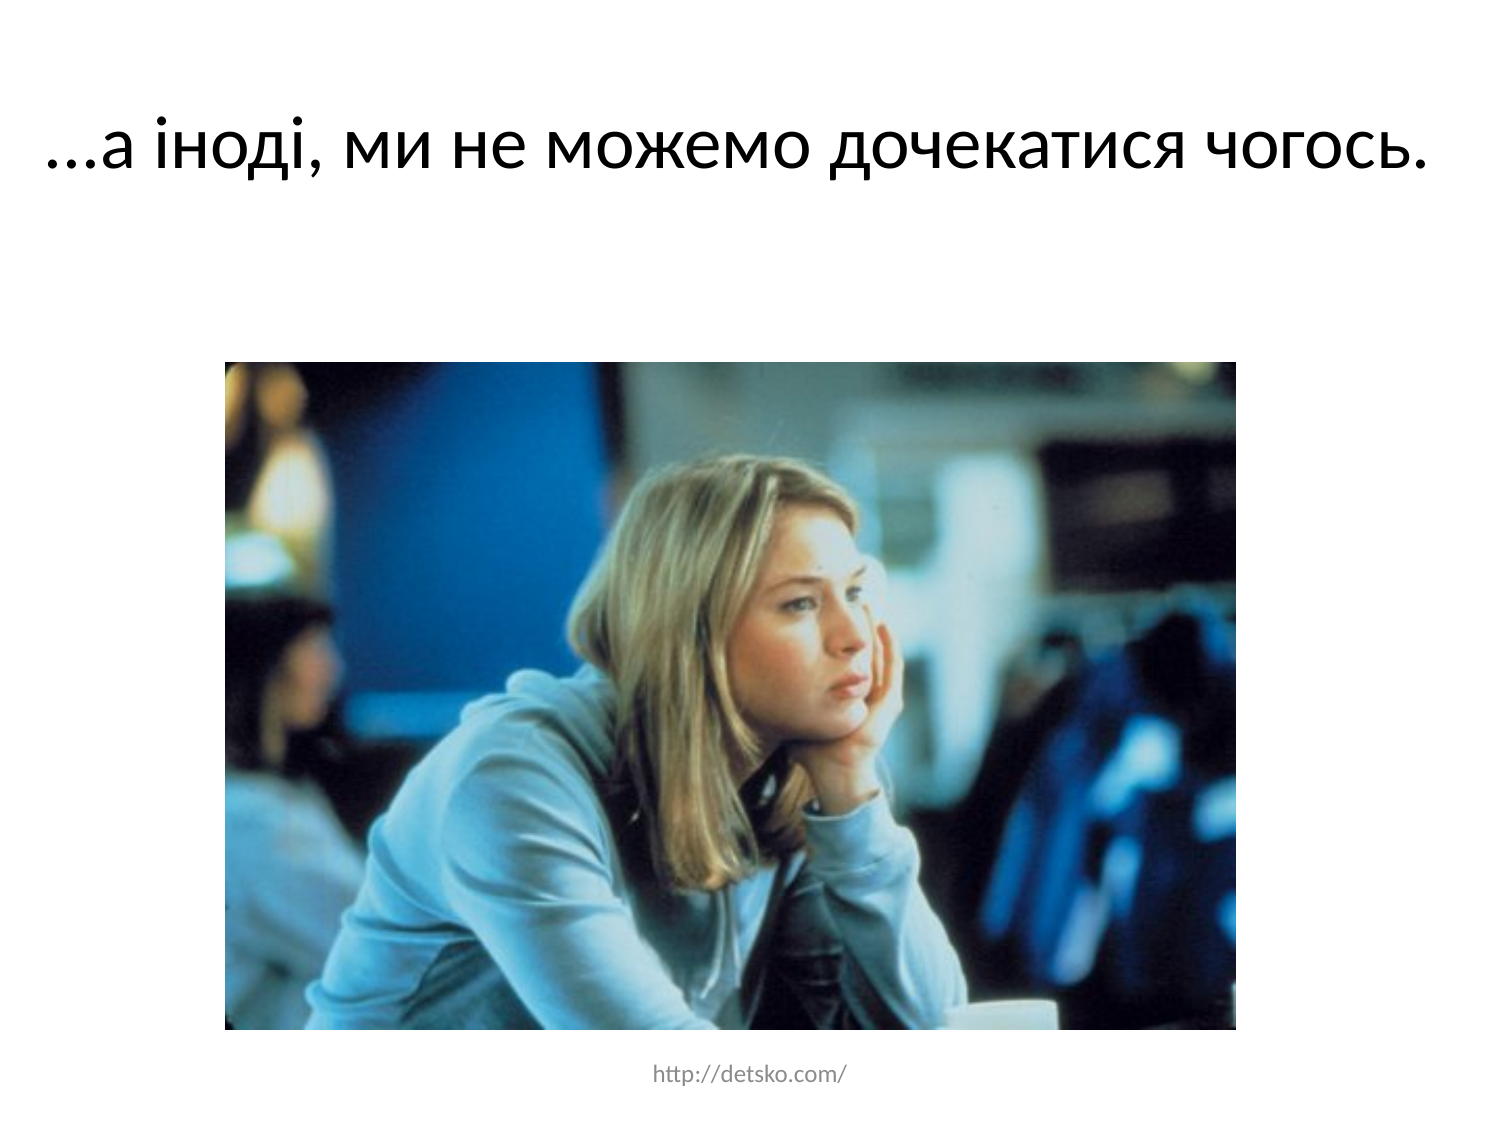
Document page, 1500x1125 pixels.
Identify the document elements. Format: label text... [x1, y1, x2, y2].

picture [224, 362, 1236, 1030]
title ...а іноді, ми не можемо дочекатися чогось. [24, 45, 1450, 233]
footer http://detsko.com/ [512, 1042, 988, 1103]
